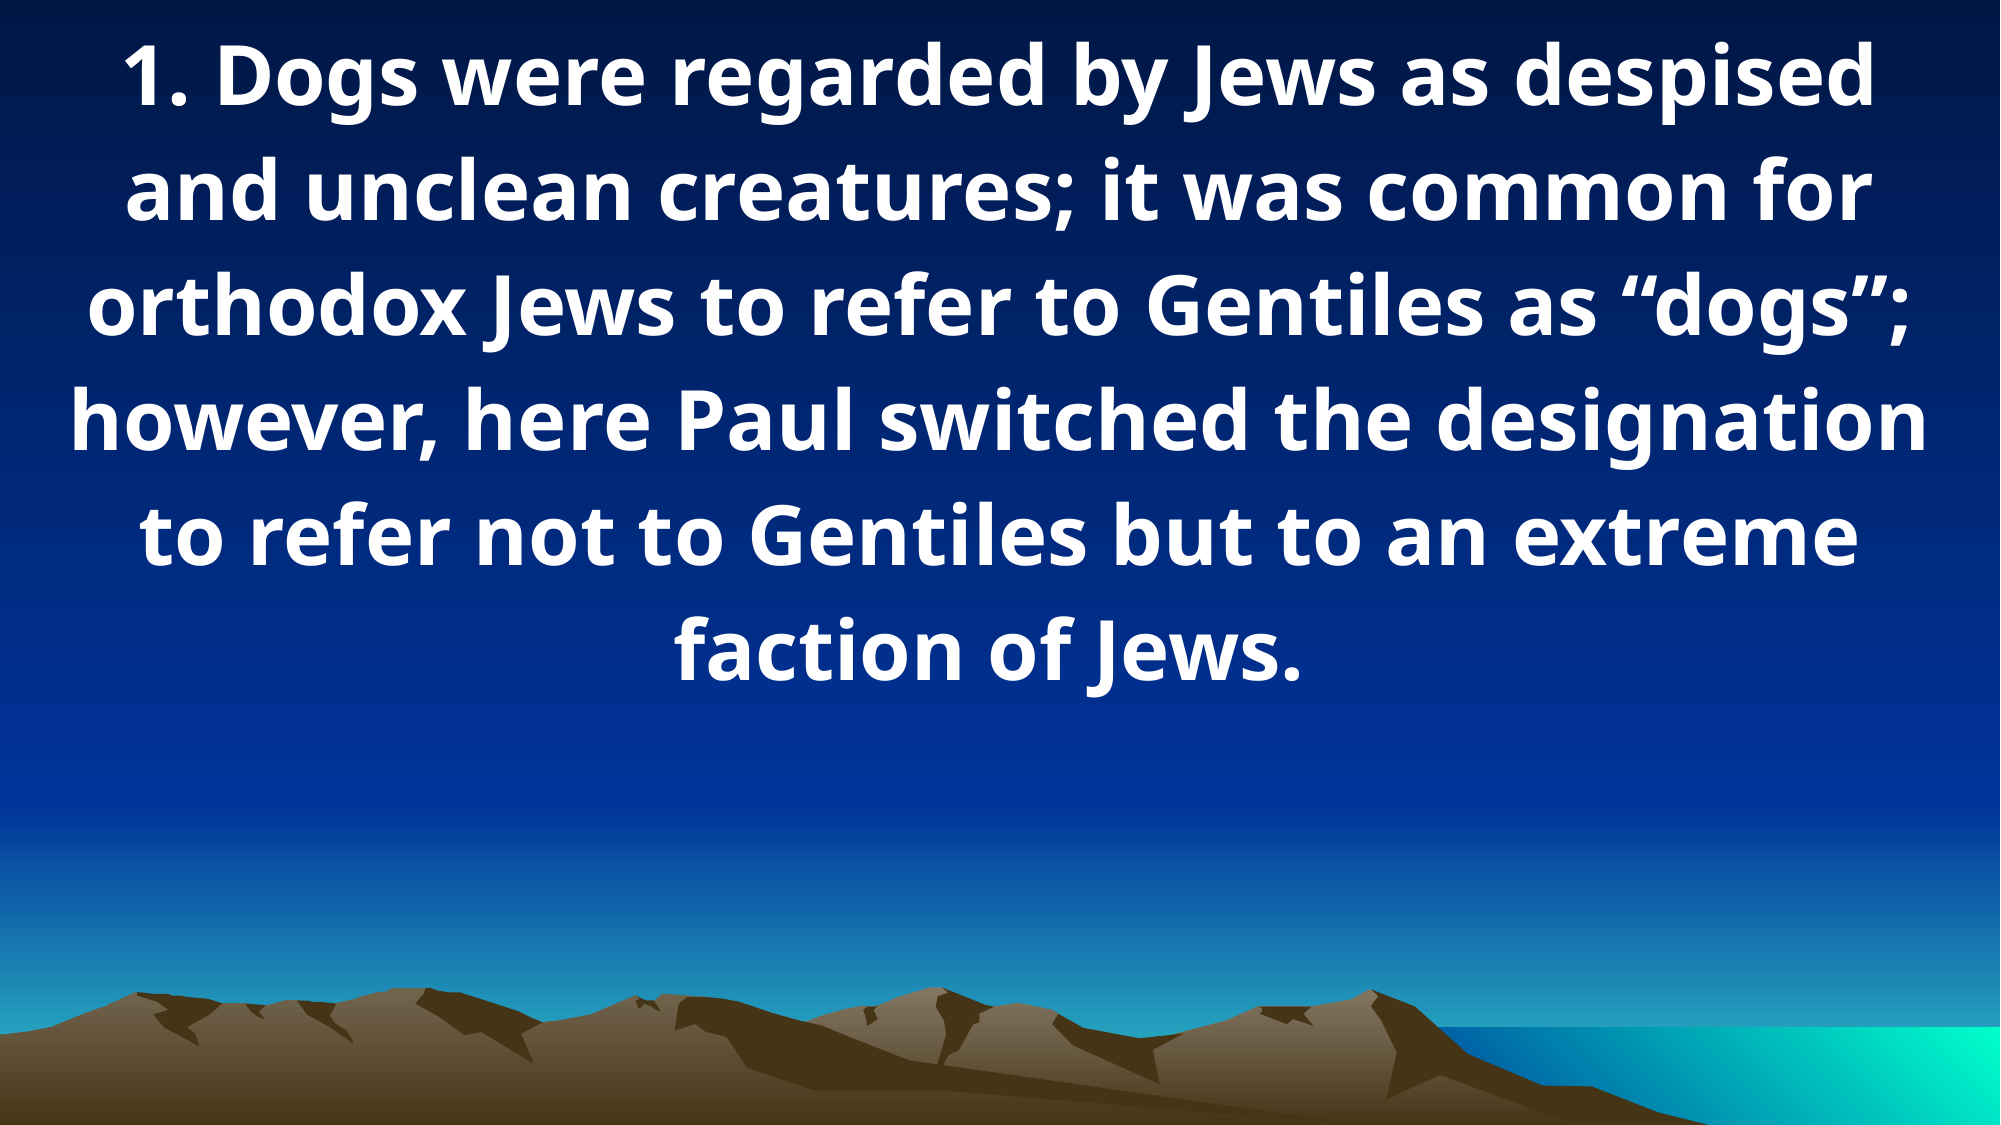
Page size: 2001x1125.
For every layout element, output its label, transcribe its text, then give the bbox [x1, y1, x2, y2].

text_box 1. Dogs were regarded by Jews as despised and unclean creatures; it was common for orthodox Jews to refer to Gentiles as “dogs”; however, here Paul switched the designation to refer not to Gentiles but to an extreme faction of Jews. [24, 0, 1975, 825]
